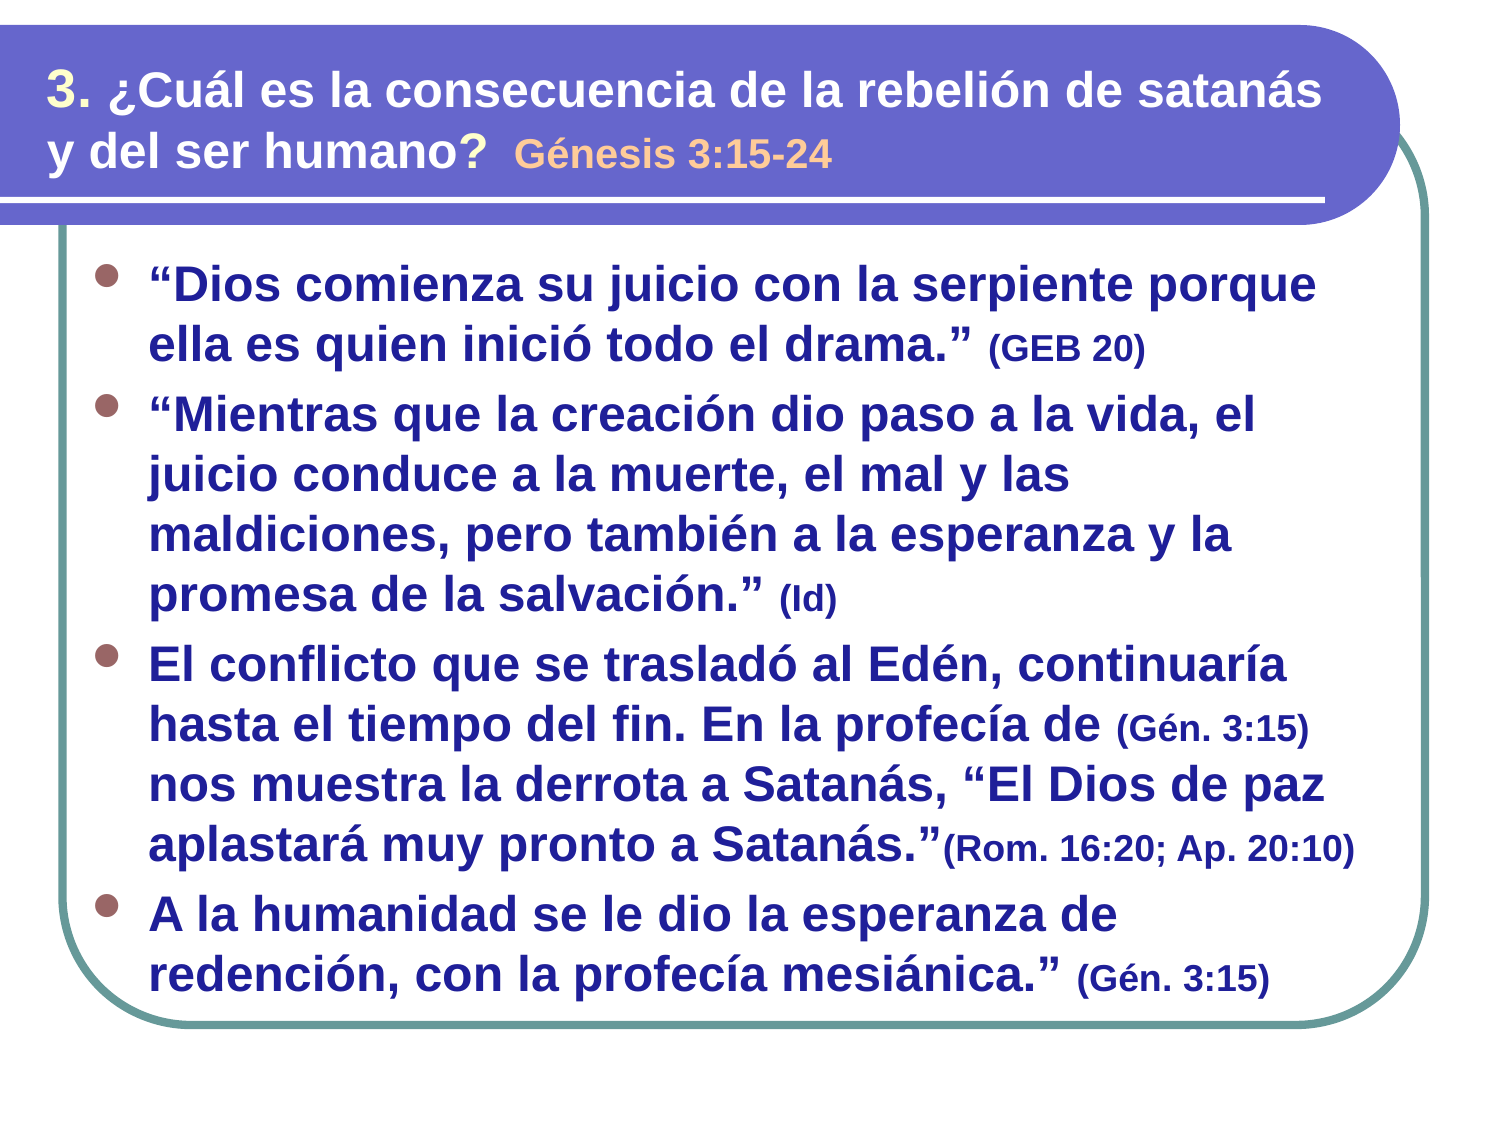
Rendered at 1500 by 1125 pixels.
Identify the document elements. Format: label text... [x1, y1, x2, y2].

list “Dios comienza su juicio con la serpiente porque ella es quien inició todo el drama.” (GEB 20) “Mientras que la creación dio paso a la vida, el juicio conduce a la muerte, el mal y las maldiciones, pero también a la esperanza y la promesa de la salvación.” (Id) El conflicto que se trasladó al Edén, continuaría hasta el tiempo del fin. En la profecía de (Gén. 3:15) nos muestra la derrota a Satanás, “El Dios de paz aplastará muy pronto a Satanás.”(Rom. 16:20; Ap. 20:10) A la humanidad se le dio la esperanza de redención, con la profecía mesiánica.” (Gén. 3:15) [76, 243, 1400, 995]
text_box 3. ¿Cuál es la consecuencia de la rebelión de satanás y del ser humano? Génesis 3:15-24 [32, 46, 1347, 197]
